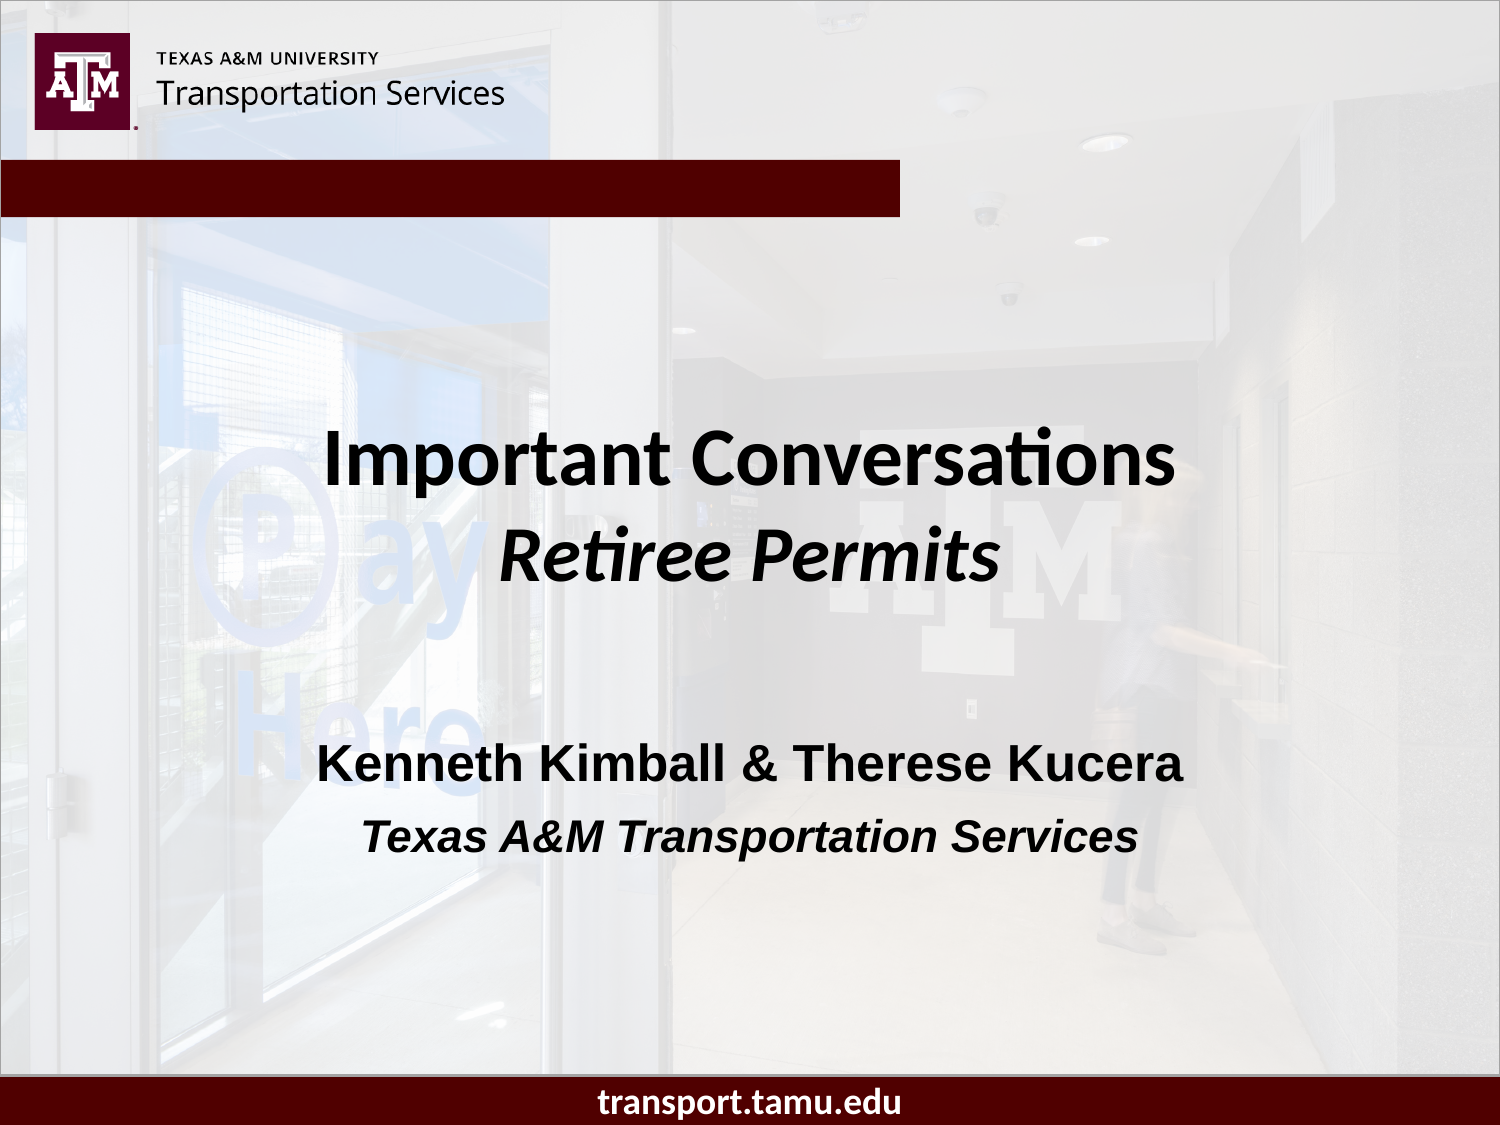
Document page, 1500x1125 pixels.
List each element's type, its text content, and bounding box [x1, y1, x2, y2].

text_box Kenneth Kimball & Therese Kucera [0, 721, 1500, 799]
text_box Texas A&M Transportation Services [0, 799, 1500, 870]
text_box Important Conversations Retiree Permits [0, 394, 1500, 605]
picture [12, 8, 526, 154]
